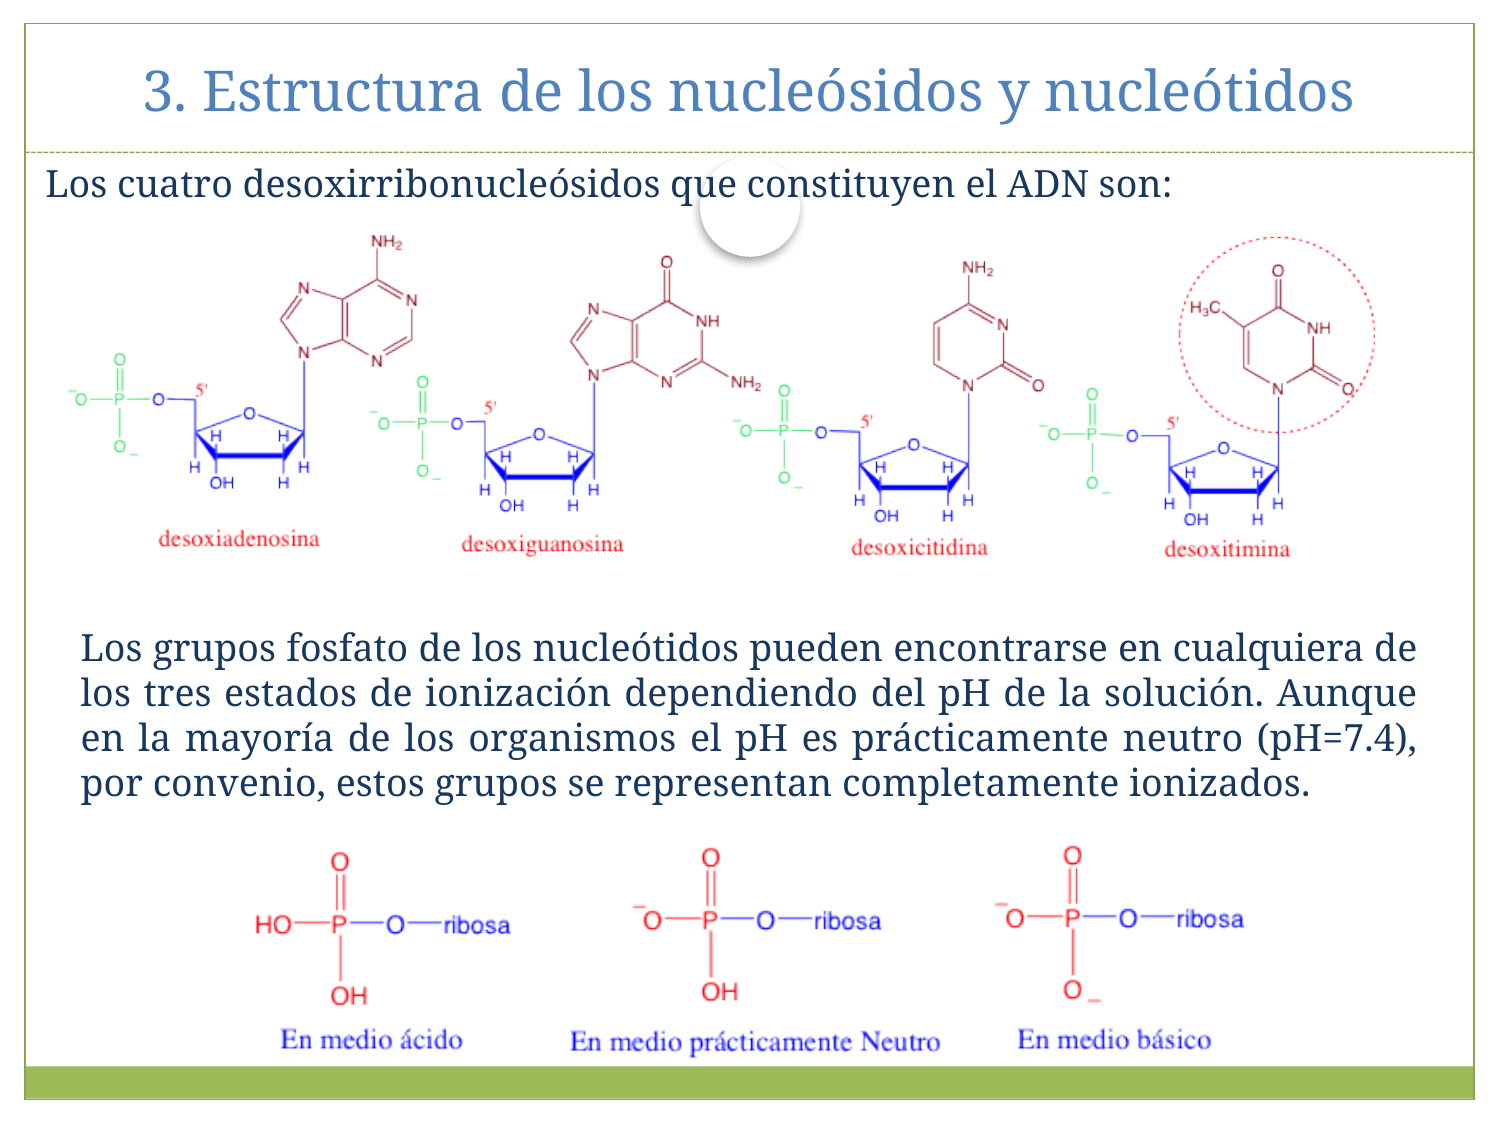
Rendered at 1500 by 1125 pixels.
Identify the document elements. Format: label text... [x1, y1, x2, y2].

text_box Los cuatro desoxirribonucleósidos que constituyen el ADN son: [30, 152, 1189, 213]
text_box Los grupos fosfato de los nucleótidos pueden encontrarse en cualquiera de los tres estados de ionización dependiendo del pH de la solución. Aunque en la mayoría de los organismos el pH es prácticamente neutro (pH=7.4), por convenio, estos grupos se representan completamente ionizados. [65, 616, 1434, 812]
picture [65, 230, 1379, 565]
picture [250, 842, 1250, 1062]
title 3. Estructura de los nucleósidos y nucleótidos [34, 48, 1463, 130]
